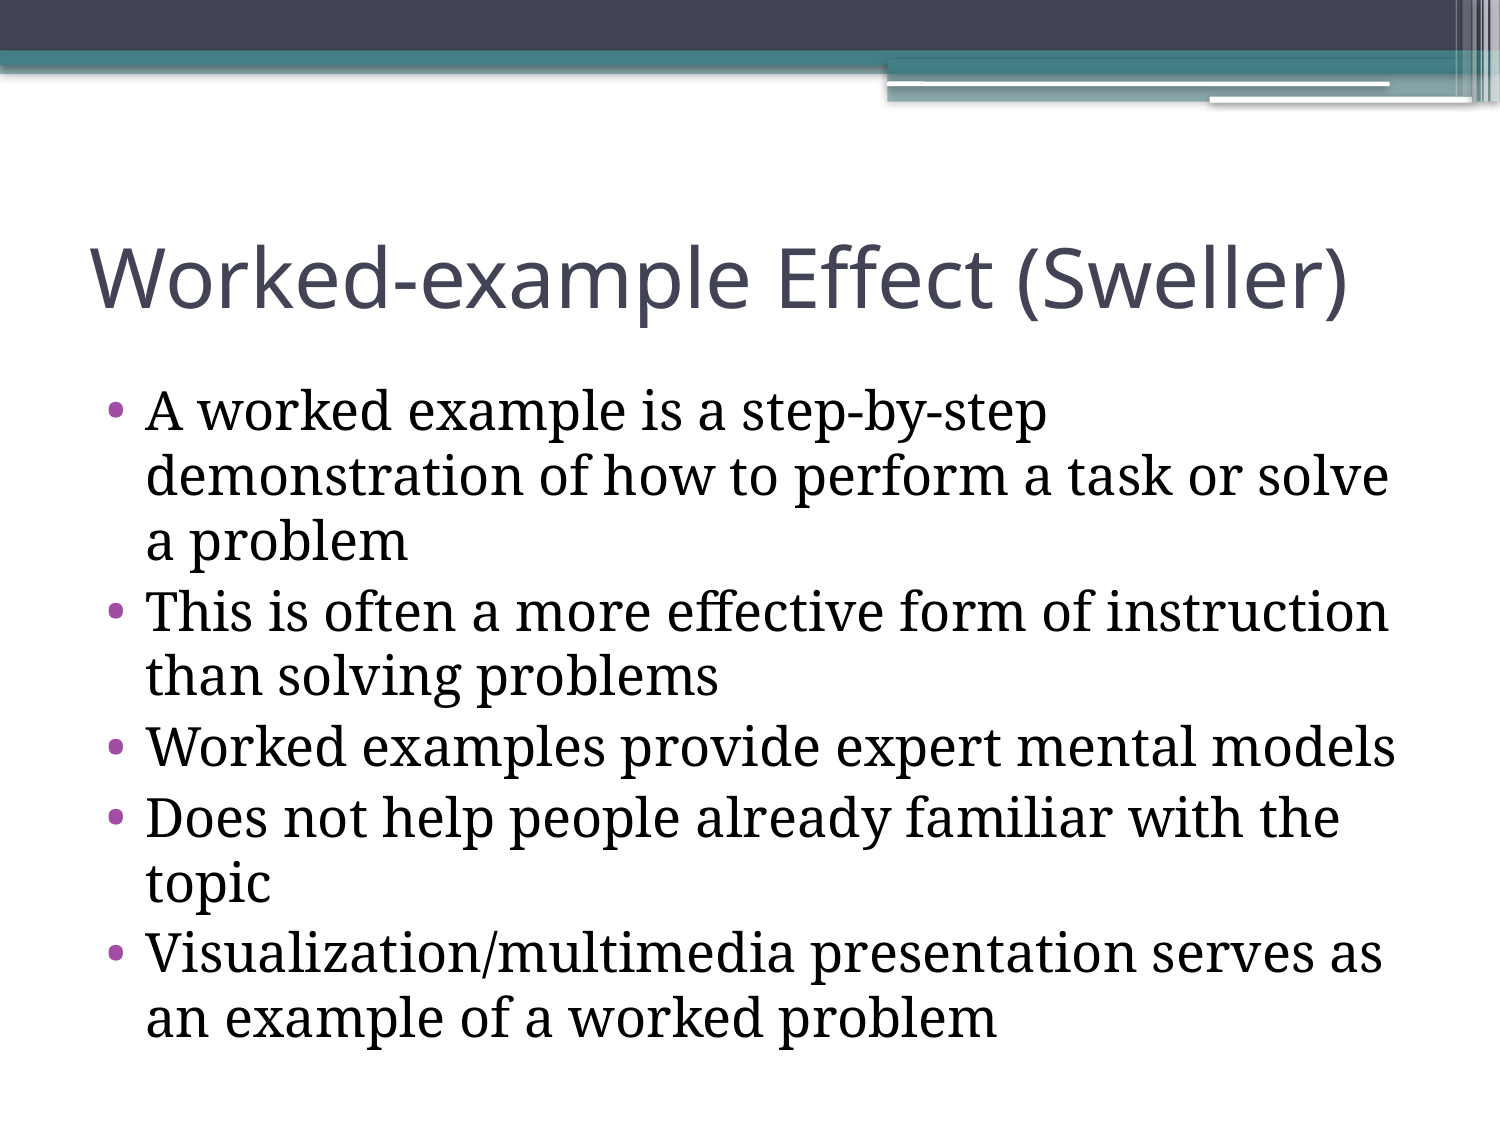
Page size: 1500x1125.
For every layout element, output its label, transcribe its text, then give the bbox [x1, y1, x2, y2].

title Worked-example Effect (Sweller) [75, 187, 1425, 363]
list A worked example is a step-by-step demonstration of how to perform a task or solve a problem This is often a more effective form of instruction than solving problems Worked examples provide expert mental models Does not help people already familiar with the topic Visualization/multimedia presentation serves as an example of a worked problem [75, 368, 1425, 1079]
